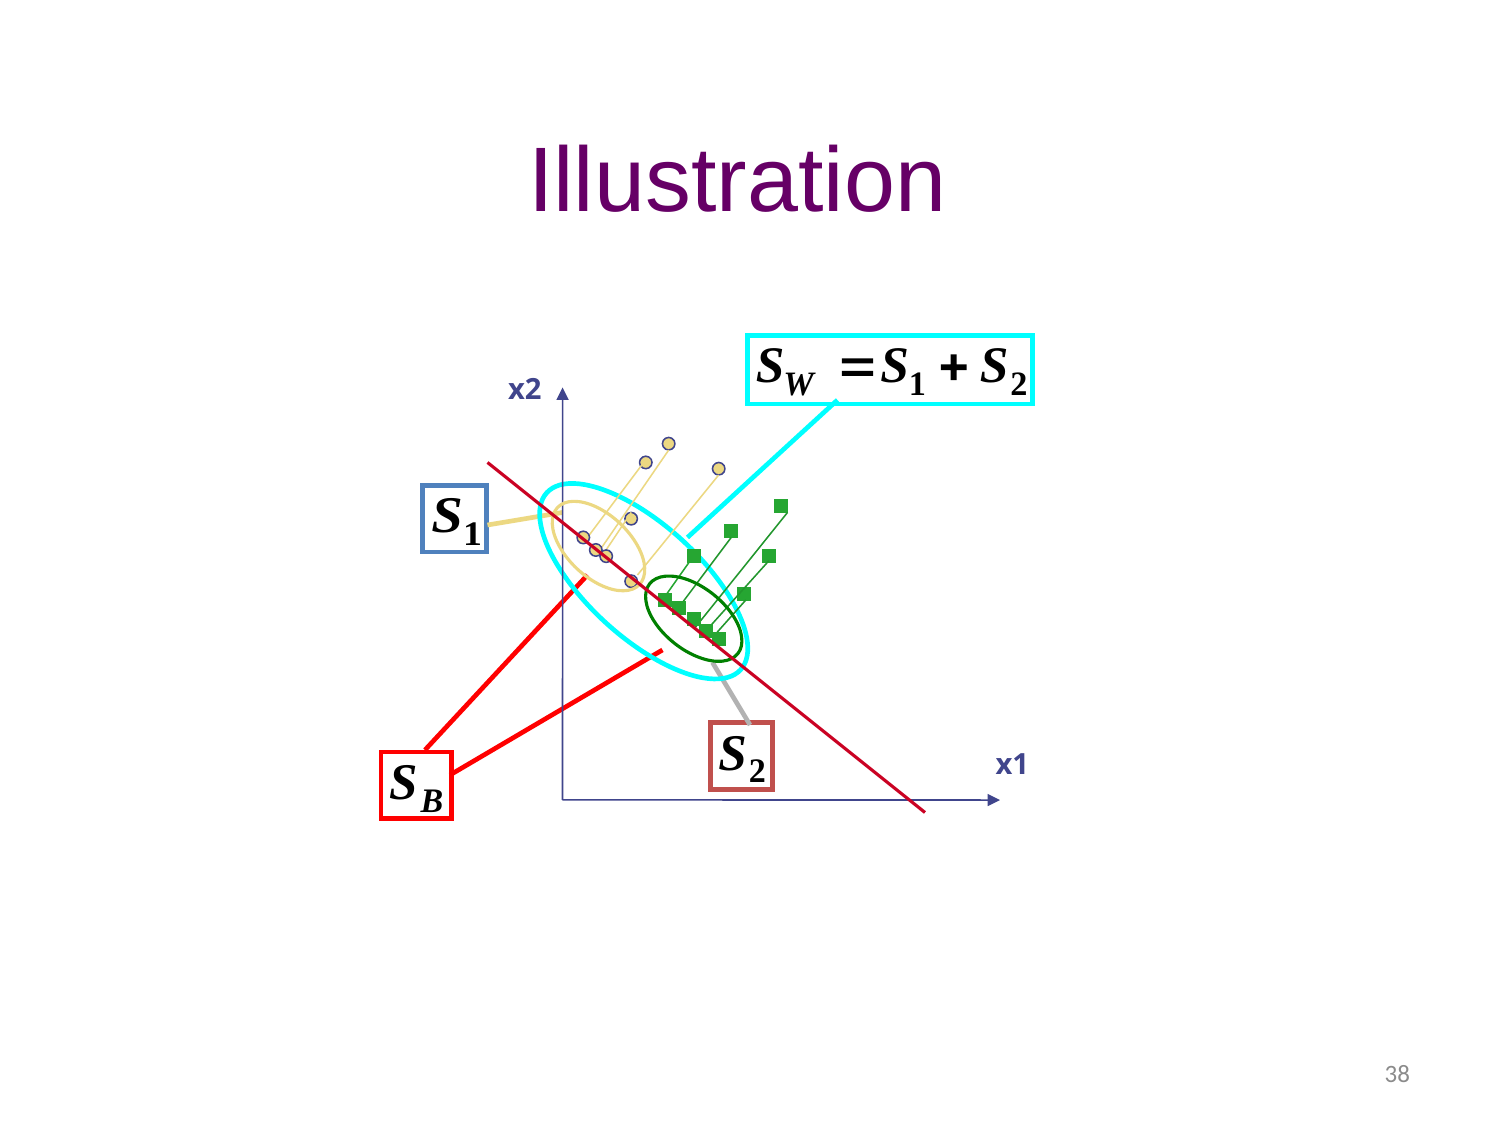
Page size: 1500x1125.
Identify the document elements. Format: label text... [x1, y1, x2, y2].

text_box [712, 724, 771, 788]
text_box [556, 387, 569, 503]
text_box Illustration [99, 50, 1375, 238]
text_box [762, 549, 775, 563]
text_box [645, 576, 742, 662]
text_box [424, 487, 485, 550]
slide_number 38 [1074, 1042, 1425, 1103]
text_box [624, 512, 638, 525]
text_box [737, 587, 750, 600]
text_box [639, 456, 653, 469]
text_box [539, 484, 562, 573]
text_box [662, 437, 675, 450]
text_box x1 [987, 737, 1038, 788]
text_box [687, 549, 700, 563]
text_box [712, 462, 725, 475]
text_box [563, 483, 748, 679]
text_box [383, 753, 450, 817]
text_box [749, 337, 1031, 402]
text_box [552, 501, 645, 591]
text_box x2 [500, 362, 550, 413]
text_box [774, 499, 788, 513]
text_box [562, 793, 1000, 807]
text_box [724, 524, 738, 538]
